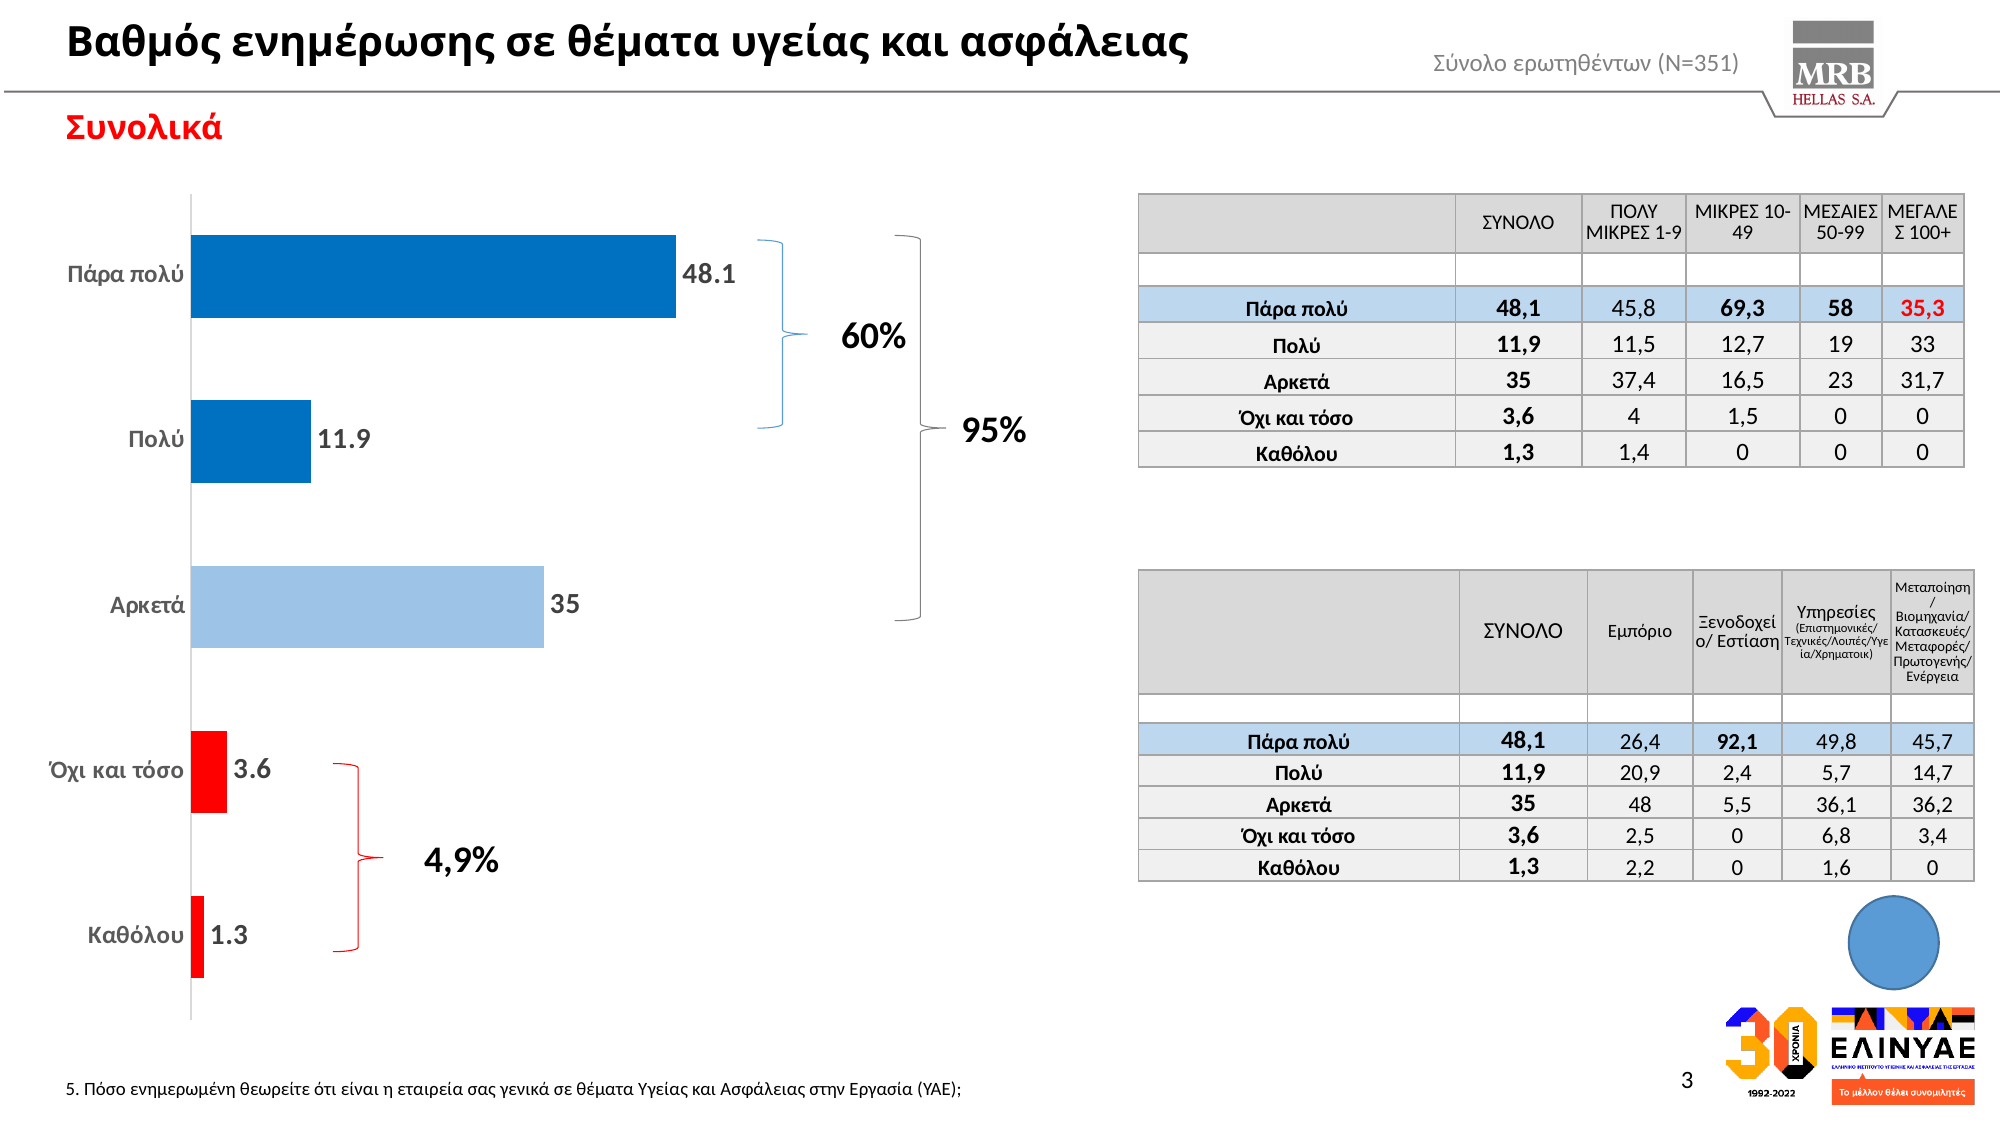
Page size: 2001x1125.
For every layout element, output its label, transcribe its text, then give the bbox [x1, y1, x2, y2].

table_header Μεταποίηση/Βιομηχανία/Κατασκευές/Μεταφορές/Πρωτογενής/Ενέργεια [1892, 571, 1973, 693]
table_cell 37,4 [1583, 359, 1685, 394]
table_cell 4 [1583, 396, 1685, 430]
table_cell 49,8 [1783, 724, 1890, 754]
table_header Υπηρεσίες (Επιστημονικές/ Τεχνικές/Λοιπές/Υγεία/Χρηματοικ) [1783, 571, 1890, 693]
table_cell 2,4 [1694, 756, 1781, 785]
table_cell 33 [1883, 323, 1963, 358]
table_cell Αρκετά [1235, 359, 1455, 394]
table_cell 45,8 [1583, 287, 1685, 321]
table_cell 92,1 [1694, 724, 1781, 754]
table_cell 1,5 [1687, 396, 1799, 430]
chart [0, 180, 1235, 1022]
table_cell Όχι και τόσο [1235, 819, 1459, 849]
table_cell 6,8 [1783, 819, 1890, 849]
table_header ΜΕΓΑΛΕΣ 100+ [1883, 195, 1963, 252]
text_box [1847, 895, 1940, 991]
table_cell 12,7 [1687, 323, 1799, 358]
table_cell 0 [1883, 396, 1963, 430]
table_cell 69,3 [1687, 287, 1799, 321]
table_cell 0 [1801, 396, 1881, 430]
table_cell [1883, 254, 1963, 285]
table_cell 14,7 [1892, 756, 1973, 785]
table_cell 48,1 [1456, 287, 1581, 321]
table_cell 3,6 [1460, 819, 1587, 849]
table_cell [1694, 695, 1781, 722]
table_cell 36,1 [1783, 787, 1890, 817]
table_cell Καθόλου [1235, 850, 1459, 880]
table_header ΣΥΝΟΛΟ [1460, 571, 1587, 693]
table_cell [1460, 695, 1587, 722]
table_cell 11,5 [1583, 323, 1685, 358]
table_cell 3,6 [1456, 396, 1581, 430]
table_cell 36,2 [1892, 787, 1973, 817]
table_cell [1456, 254, 1581, 285]
table_cell [1588, 695, 1692, 722]
table_cell 2,5 [1588, 819, 1692, 849]
text_box Σύνολο ερωτηθέντων (N=351) [1418, 38, 1761, 84]
table_cell 48 [1588, 787, 1692, 817]
table_cell 11,9 [1456, 323, 1581, 358]
table_cell [1783, 695, 1890, 722]
table_cell [1235, 254, 1455, 285]
table_header Εμπόριο [1588, 571, 1692, 693]
table_cell 35 [1460, 787, 1587, 817]
table_cell 35,3 [1883, 287, 1963, 321]
table_cell 26,4 [1588, 724, 1692, 754]
table_cell [1687, 254, 1799, 285]
table_header ΣΥΝΟΛΟ [1456, 195, 1581, 252]
table_cell 2,2 [1588, 850, 1692, 880]
table_cell Πολύ [1235, 323, 1455, 358]
table_cell [1801, 254, 1881, 285]
table_cell 1,6 [1783, 850, 1890, 880]
table_cell Πολύ [1235, 756, 1459, 785]
table_cell [1583, 254, 1685, 285]
table_header Ξενοδοχείο/ Εστίαση [1694, 571, 1781, 693]
table_cell Πάρα πολύ [1235, 287, 1455, 321]
table_cell 0 [1883, 432, 1963, 466]
table_header [1235, 195, 1455, 252]
table_cell 20,9 [1588, 756, 1692, 785]
table_cell Καθόλου [1235, 432, 1455, 466]
table_cell 19 [1801, 323, 1881, 358]
table_header [1235, 571, 1459, 693]
table_cell 31,7 [1883, 359, 1963, 394]
table_cell 1,4 [1583, 432, 1685, 466]
table_header ΜΕΣΑΙΕΣ 50-99 [1801, 195, 1881, 252]
table_cell 5,7 [1783, 756, 1890, 785]
table_cell 0 [1687, 432, 1799, 466]
table_header ΠΟΛΥ ΜΙΚΡΕΣ 1-9 [1583, 195, 1685, 252]
table_cell 0 [1801, 432, 1881, 466]
table_cell 45,7 [1892, 724, 1973, 754]
table_cell 16,5 [1687, 359, 1799, 394]
table_cell 58 [1801, 287, 1881, 321]
table_cell [1235, 695, 1459, 722]
table_cell 1,3 [1460, 850, 1587, 880]
text_box Βαθμός ενημέρωσης σε θέματα υγείας και ασφάλειας Συνολικά [50, 38, 1787, 129]
table_cell 11,9 [1460, 756, 1587, 785]
text_box 5. Πόσο ενημερωμένη θεωρείτε ότι είναι η εταιρεία σας γενικά σε θέματα Υγείας και Ασφάλειας στην Εργασία (ΥΑΕ); [50, 1069, 1601, 1106]
table_cell 23 [1801, 359, 1881, 394]
table_cell 35 [1456, 359, 1581, 394]
table_cell 48,1 [1460, 724, 1587, 754]
table_cell 5,5 [1694, 787, 1781, 817]
picture [1700, 981, 2000, 1125]
table_cell 0 [1694, 819, 1781, 849]
table_cell Αρκετά [1235, 787, 1459, 817]
table_cell Πάρα πολύ [1235, 724, 1459, 754]
table_header ΜΙΚΡΕΣ 10-49 [1687, 195, 1799, 252]
table_cell 1,3 [1456, 432, 1581, 466]
table_cell 0 [1694, 850, 1781, 880]
table_cell [1892, 695, 1973, 722]
table_cell Όχι και τόσο [1235, 396, 1455, 430]
table_cell 3,4 [1892, 819, 1973, 849]
table_cell 0 [1892, 850, 1973, 880]
